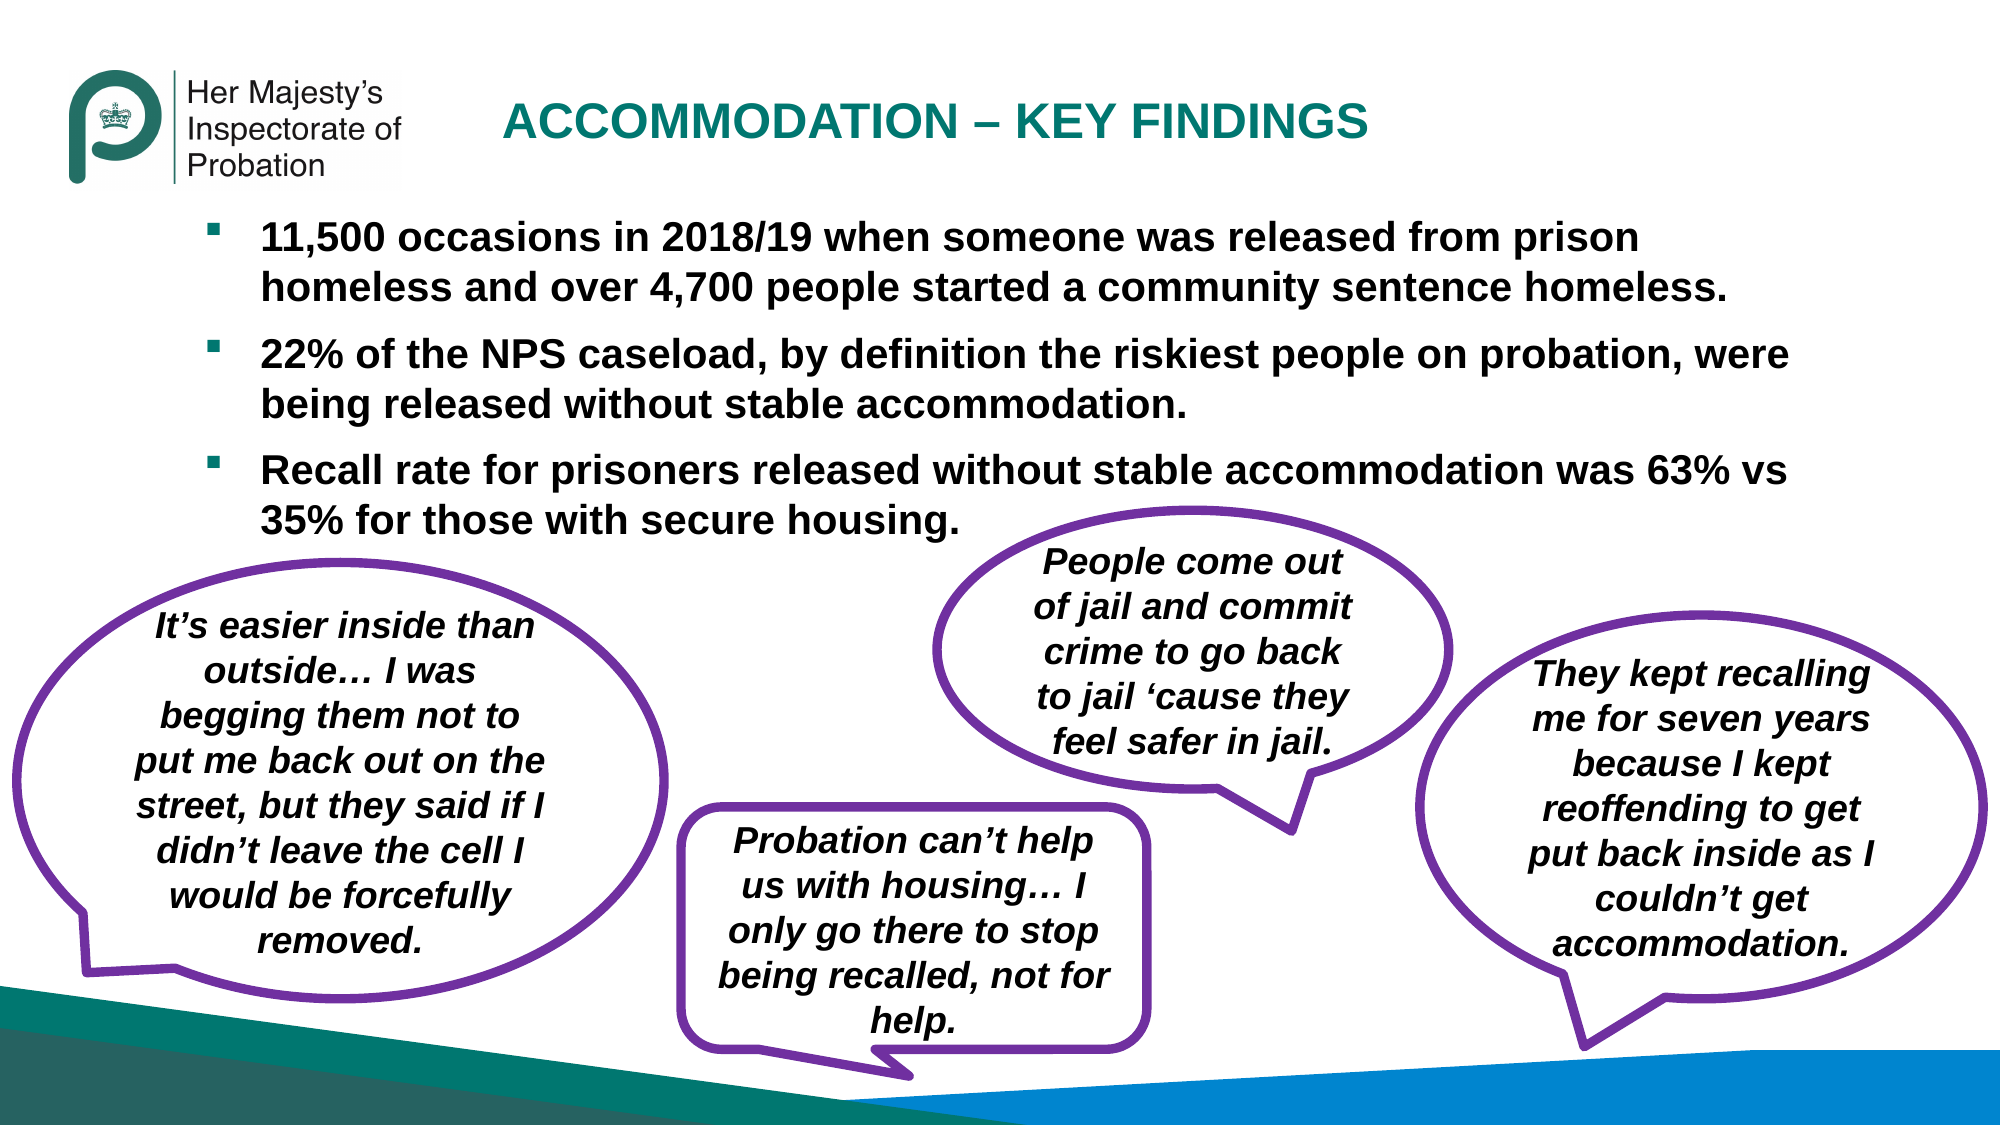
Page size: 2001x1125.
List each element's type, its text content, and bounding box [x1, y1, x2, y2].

text_box IIt’s easier inside than outside… I was begging them not to put me back out on the street, but they said if I didn’t leave the cell I would be forcefully removed. [14, 560, 667, 1001]
title Accommodation – key findings [486, 73, 1785, 145]
text_box Probation can’t help us with housing… I only go there to stop being recalled, not for help. [678, 804, 1149, 1079]
list 11,500 occasions in 2018/19 when someone was released from prison homeless and over 4,700 people started a community sentence homeless. 22% of the NPS caseload, by definition the riskiest people on probation, were being released without stable accommodation. Recall rate for prisoners released without stable accommodation was 63% vs 35% for those with secure housing. [189, 145, 1847, 563]
text_box People come out of jail and commit crime to go back to jail ‘cause they feel safer in jail. [934, 508, 1451, 834]
text_box They kept recalling me for seven years because I kept reoffending to get put back inside as I couldn’t get accommodation. [1417, 612, 1986, 1049]
picture [69, 70, 402, 191]
